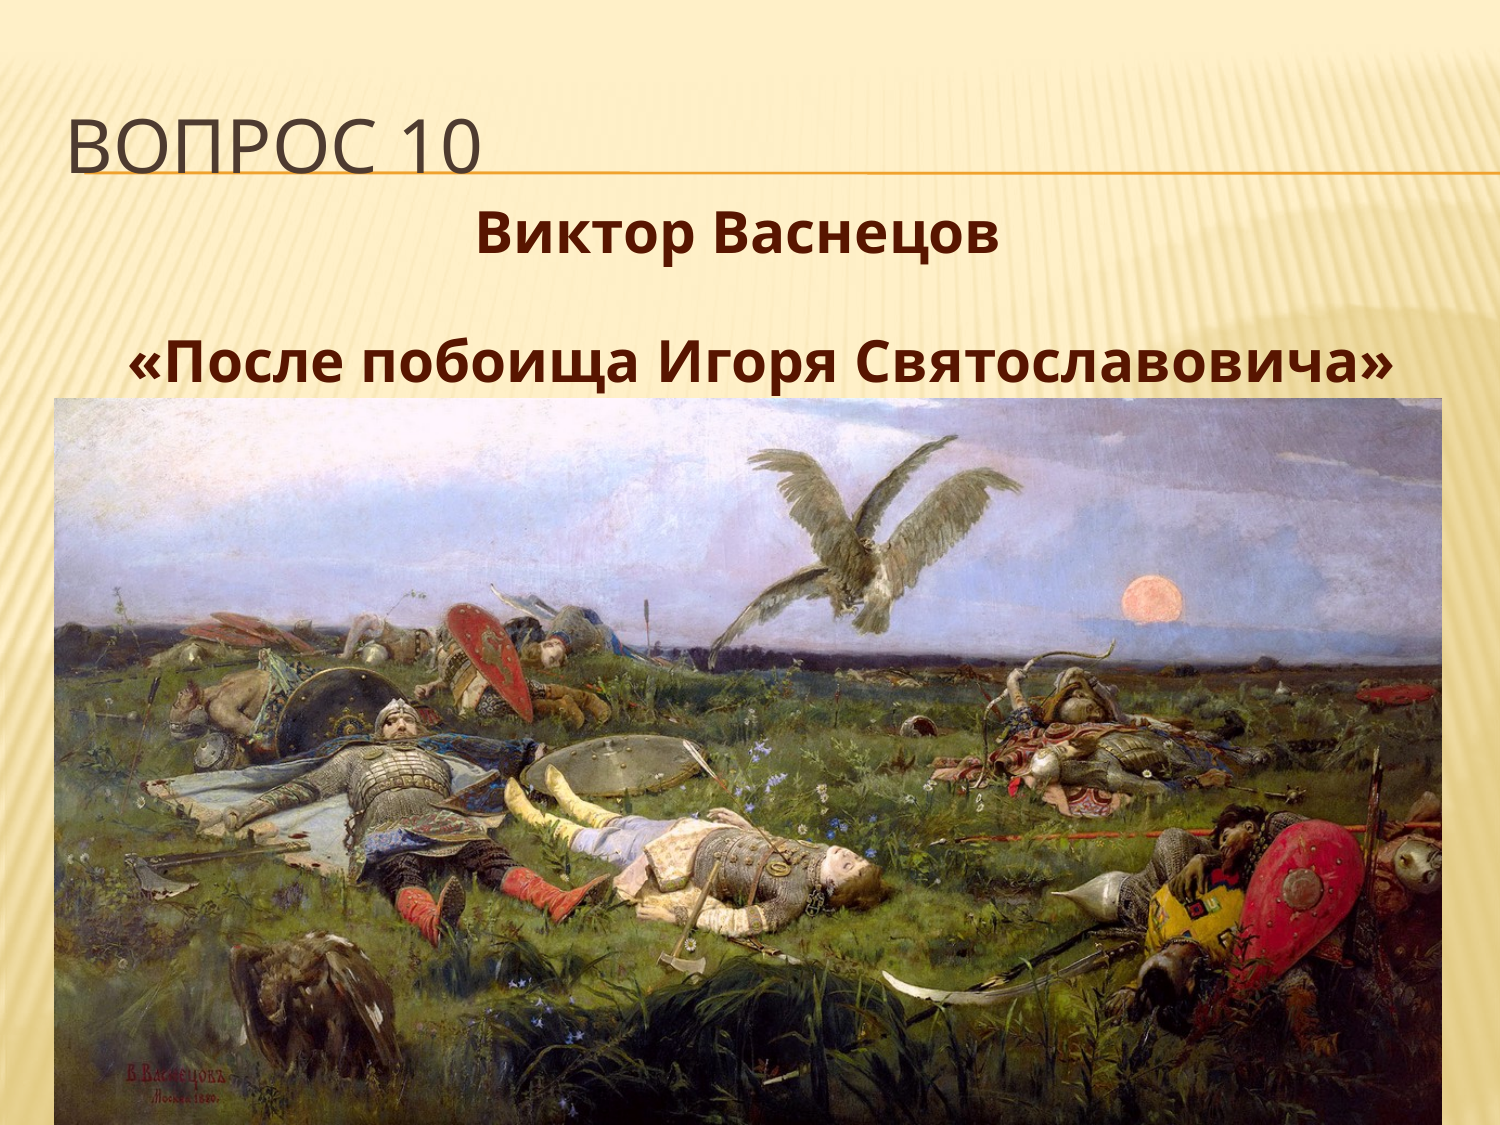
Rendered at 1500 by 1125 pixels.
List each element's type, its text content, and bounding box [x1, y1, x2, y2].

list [53, 398, 1442, 1125]
title Вопрос 10 [50, 75, 1475, 213]
text_box «После побоища Игоря Святославовича» [70, 316, 1454, 402]
text_box Виктор Васнецов [363, 187, 1114, 273]
